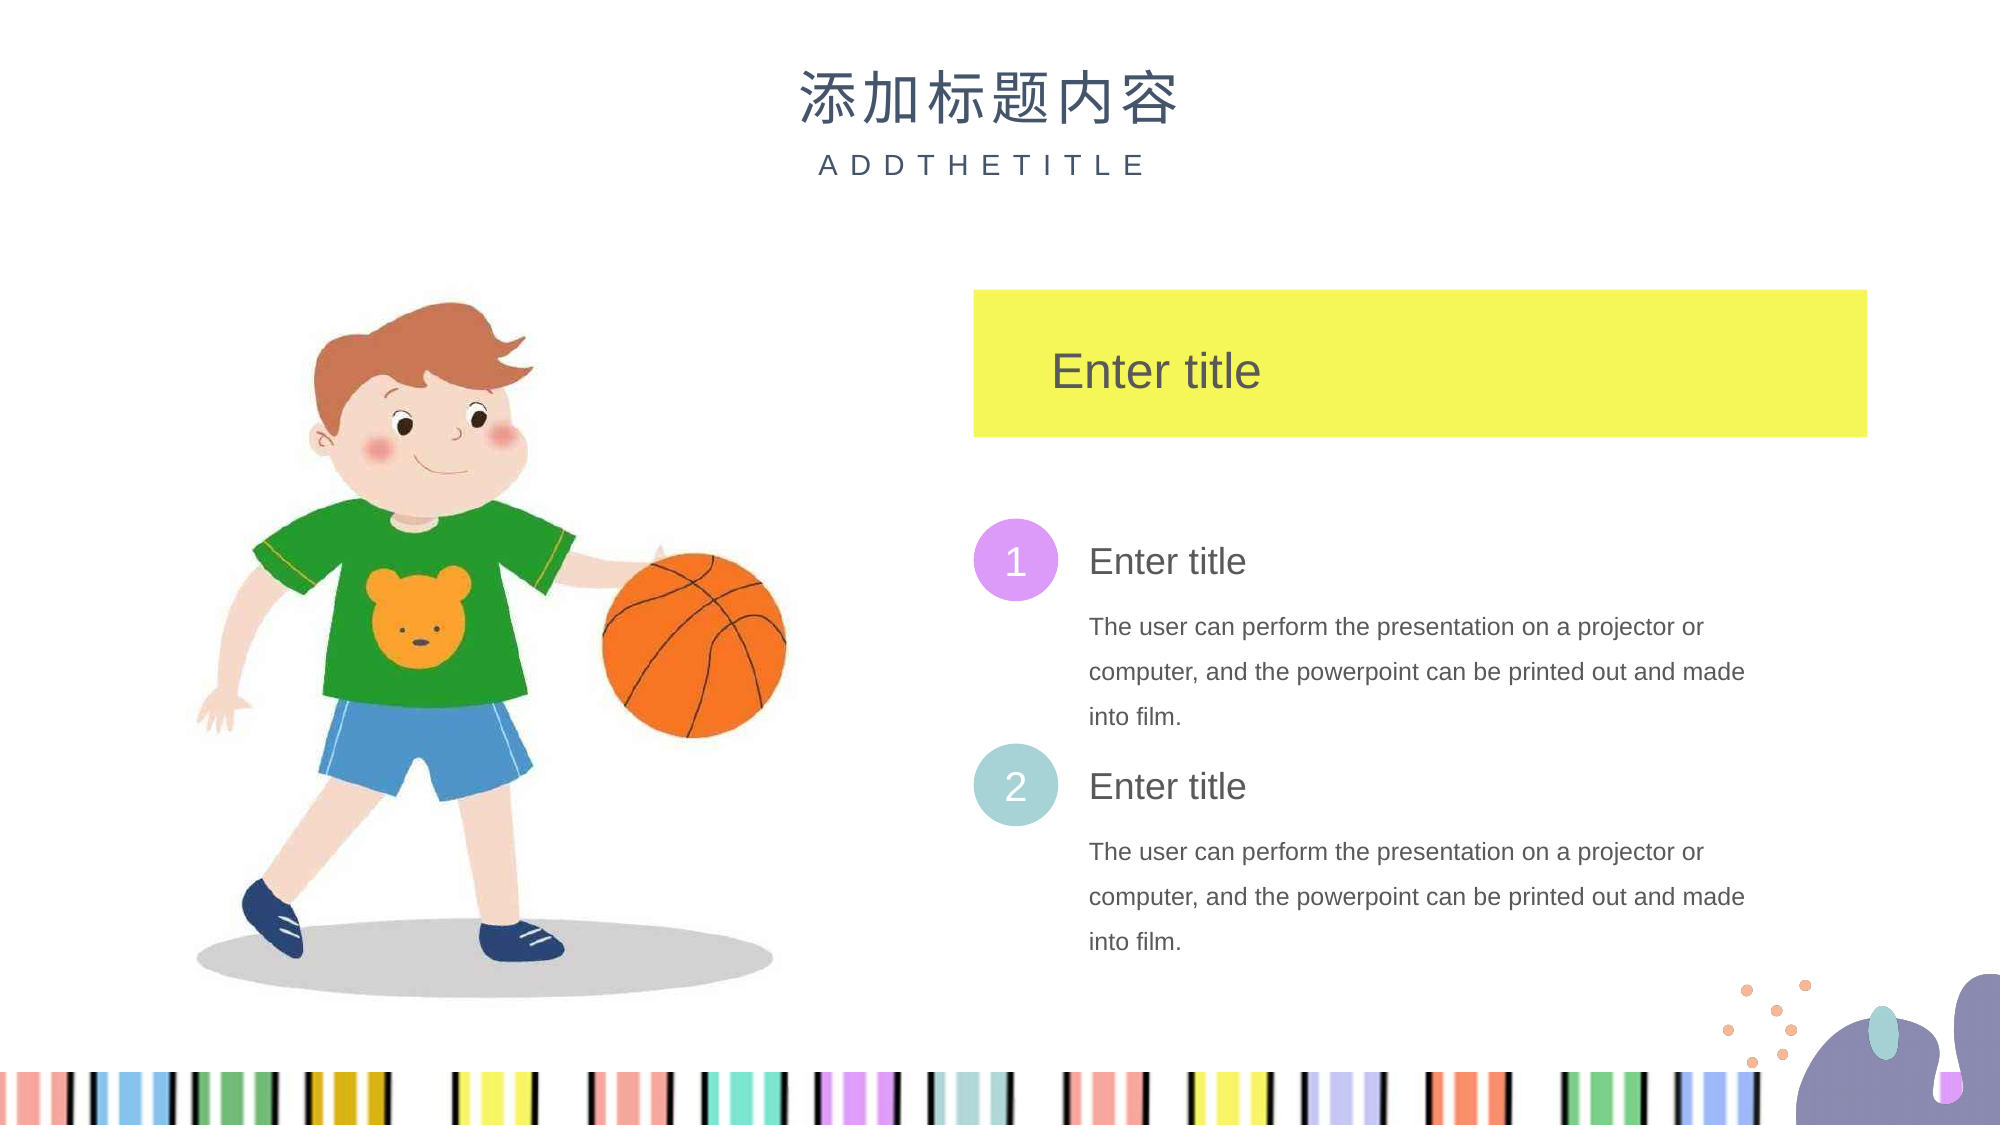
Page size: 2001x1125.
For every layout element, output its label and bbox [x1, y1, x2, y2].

text_box [0, 53, 2000, 1125]
text_box [71, 189, 1868, 1024]
